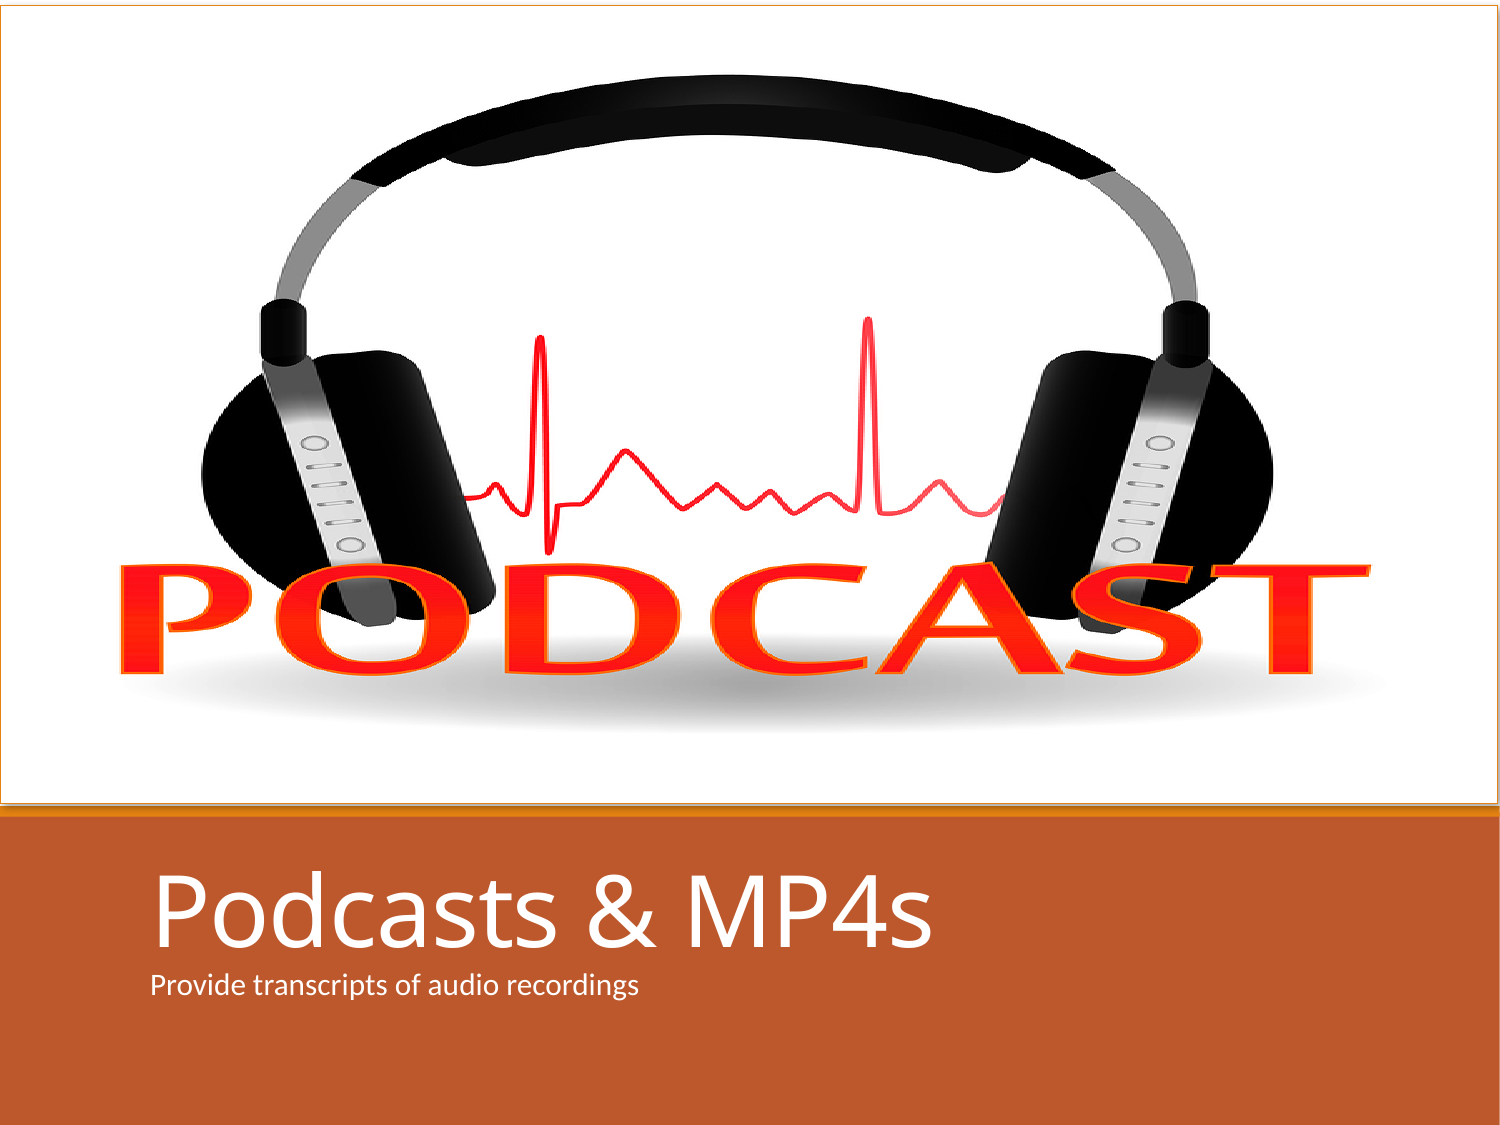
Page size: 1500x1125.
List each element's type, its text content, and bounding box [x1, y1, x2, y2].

list Provide transcripts of audio recordings [135, 968, 1380, 1067]
title Podcasts & MP4s [135, 832, 1380, 968]
picture [0, 5, 1498, 805]
